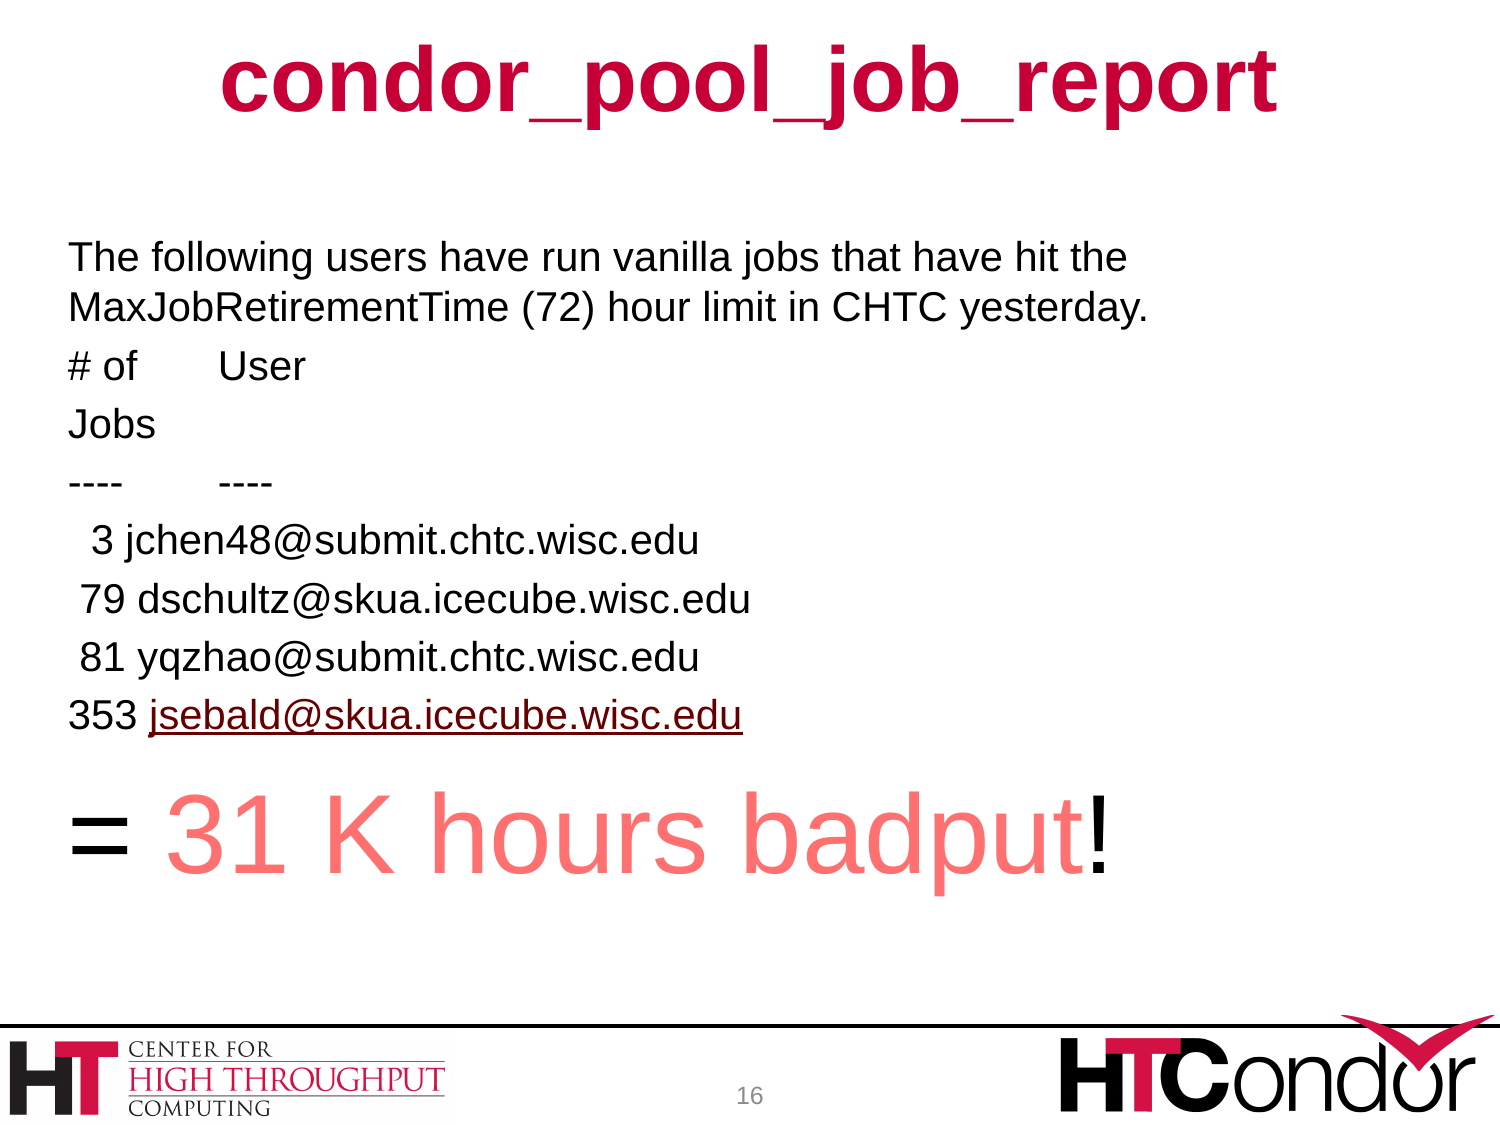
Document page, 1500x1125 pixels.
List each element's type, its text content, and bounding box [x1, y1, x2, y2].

list The following users have run vanilla jobs that have hit the MaxJobRetirementTime (72) hour limit in CHTC yesterday. # of User Jobs ---- ---- 3 jchen48@submit.chtc.wisc.edu 79 dschultz@skua.icecube.wisc.edu 81 yqzhao@submit.chtc.wisc.edu 353 jsebald@skua.icecube.wisc.edu = 31 K hours badput! [52, 222, 1431, 916]
picture [1055, 1014, 1500, 1119]
picture [0, 1029, 454, 1125]
slide_number 16 [575, 1065, 925, 1125]
title condor_pool_job_report [0, 0, 1500, 150]
